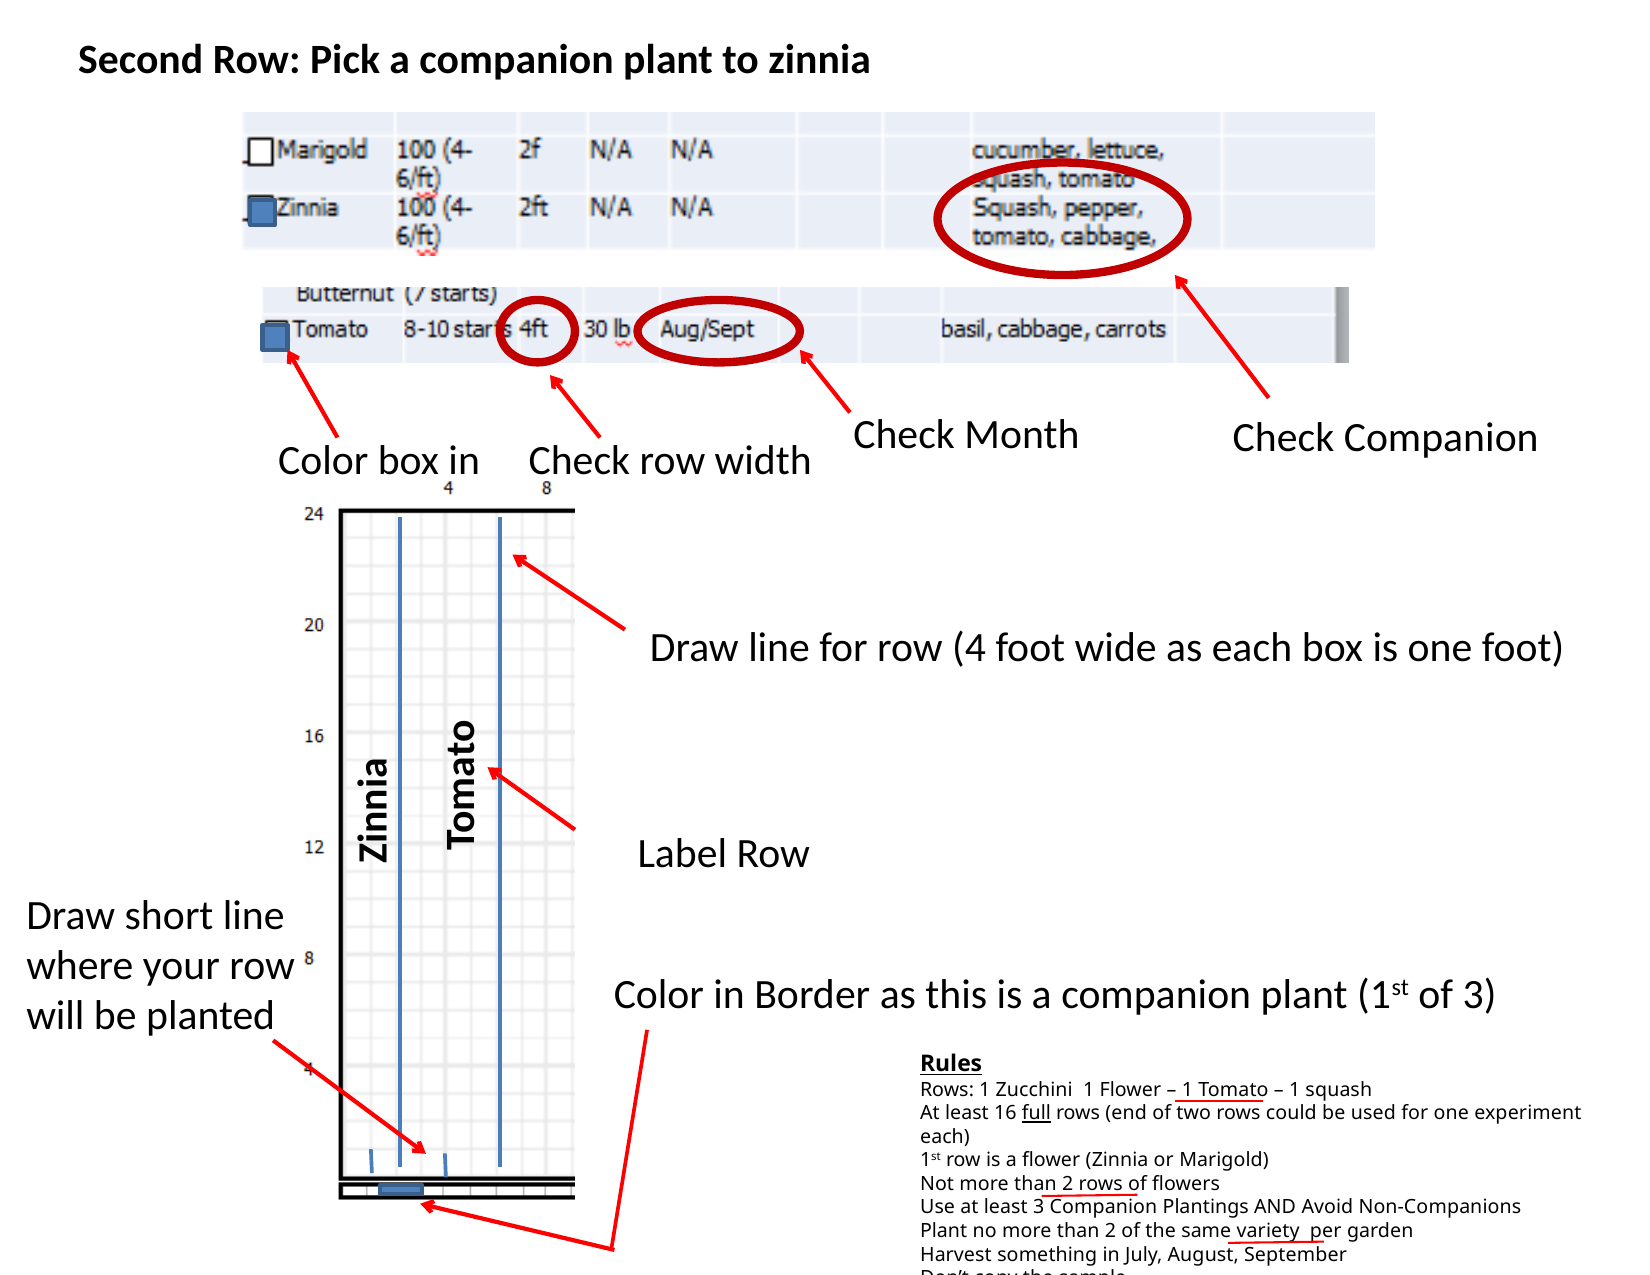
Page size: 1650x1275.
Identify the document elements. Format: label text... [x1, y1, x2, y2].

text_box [419, 1203, 607, 1251]
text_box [512, 554, 626, 630]
picture [1269, 287, 1350, 363]
text_box Label Row [622, 818, 835, 884]
picture [224, 112, 1376, 257]
text_box [981, 264, 1143, 278]
text_box Draw short line where your row will be planted [11, 880, 294, 1046]
text_box Check row width [513, 425, 827, 490]
text_box Color box in [263, 425, 505, 490]
text_box Draw line for row (4 foot wide as each box is one foot) [634, 612, 1580, 678]
text_box Second Row: Pick a companion plant to zinnia [63, 24, 896, 90]
text_box Check Companion [1217, 402, 1554, 467]
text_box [549, 374, 601, 438]
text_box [287, 349, 338, 438]
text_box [611, 1029, 648, 1249]
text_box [272, 1040, 427, 1155]
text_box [799, 349, 851, 413]
picture [249, 287, 1174, 363]
text_box Check Month [838, 399, 1095, 465]
text_box Rules Rows: 1 Zucchini 1 Flower – 1 Tomato – 1 squash At least 16 full rows (end of two rows could be used for one experiment each) 1st row is a flower (Zinnia or Marigold) Not more than 2 rows of flowers Use at least 3 Companion Plantings AND Avoid Non-Companions Plant no more than 2 of the same variety per garden Harvest something in July, August, September Don’t copy the sample [905, 1041, 1650, 1275]
picture [299, 454, 576, 1207]
text_box Color in Border as this is a companion plant (1st of 3) [598, 959, 1512, 1025]
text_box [487, 766, 576, 830]
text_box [1174, 274, 1269, 399]
